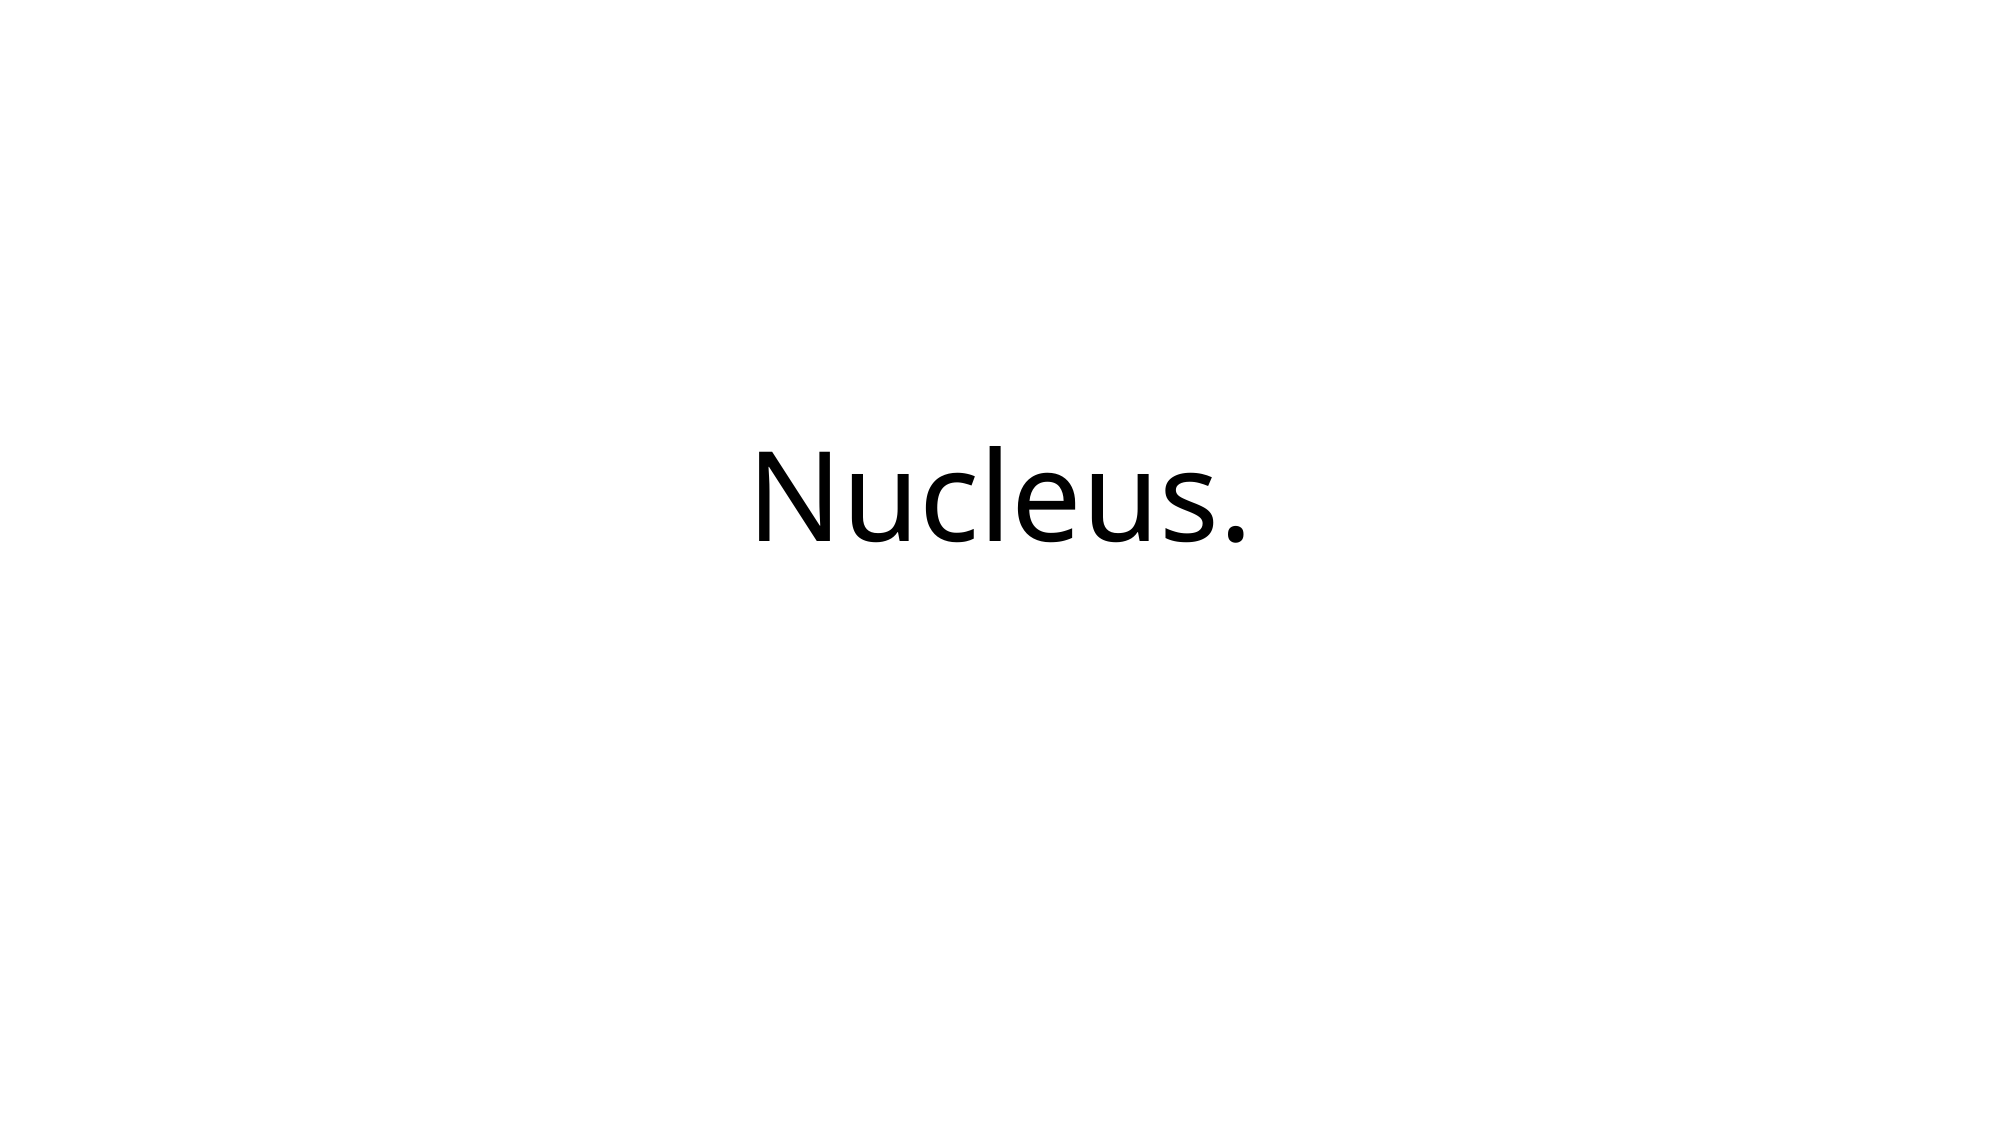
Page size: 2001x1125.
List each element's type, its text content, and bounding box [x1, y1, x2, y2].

title Nucleus. [249, 184, 1750, 576]
